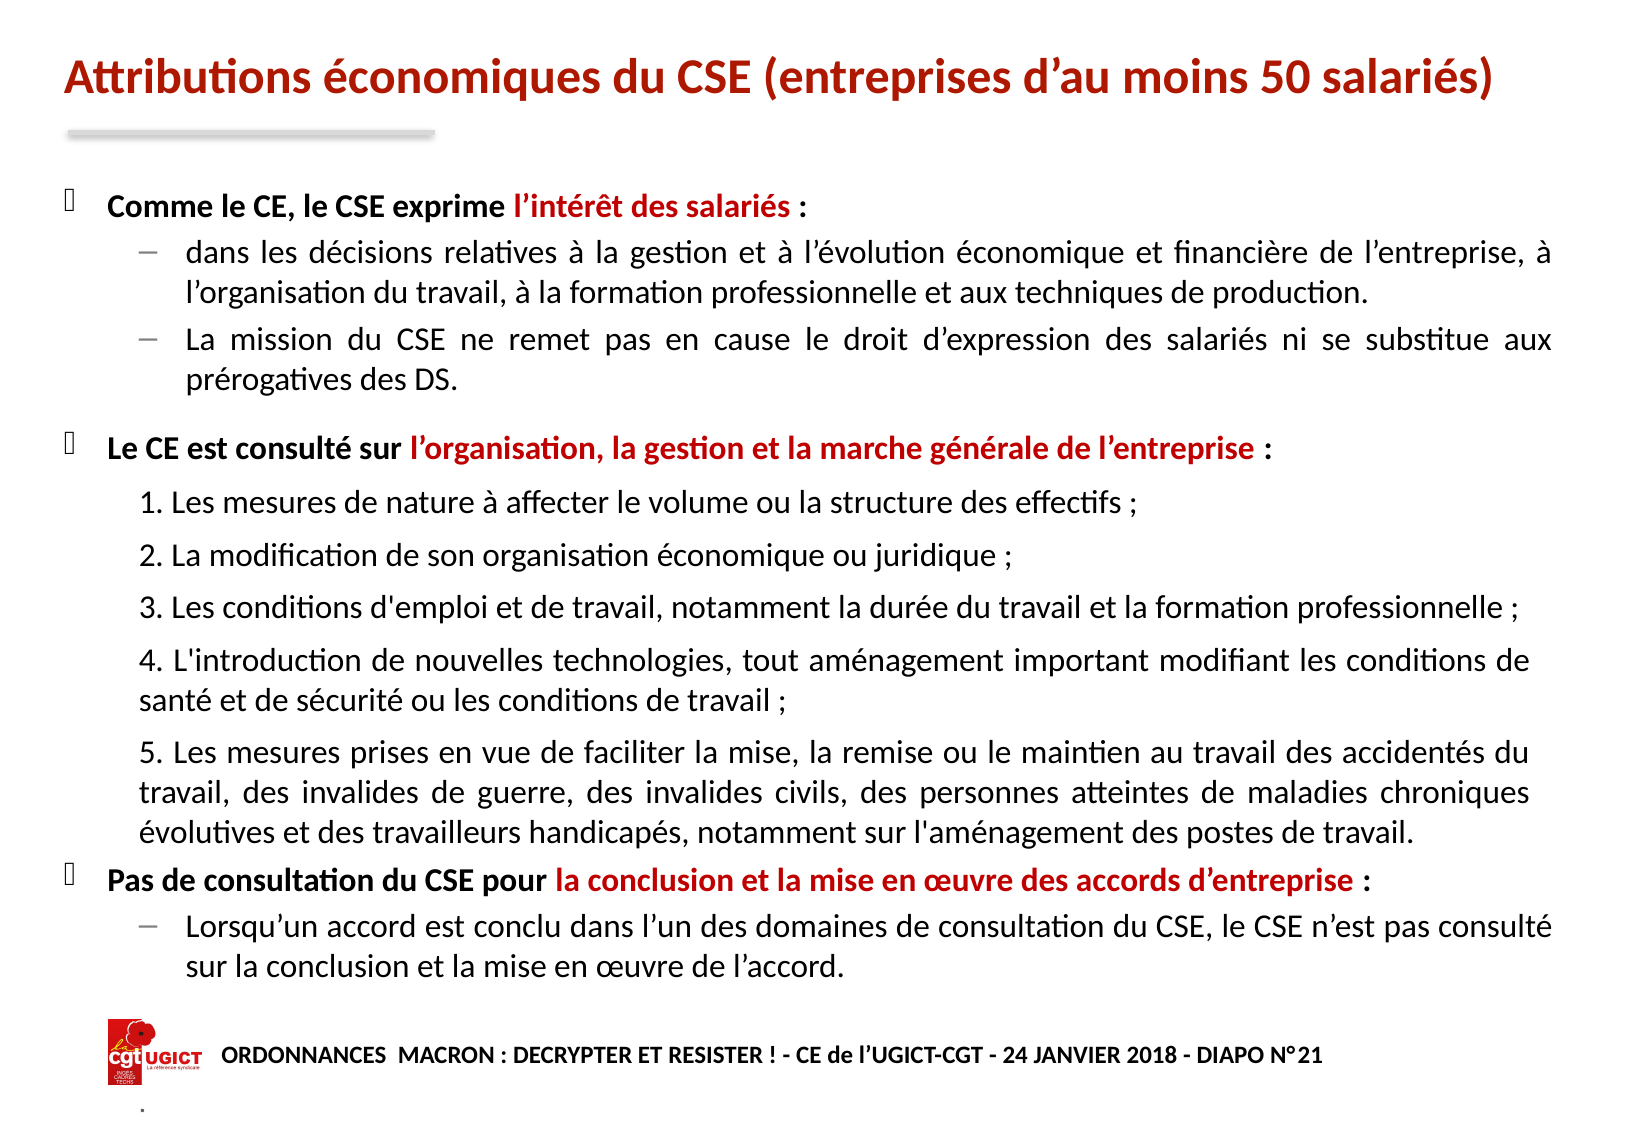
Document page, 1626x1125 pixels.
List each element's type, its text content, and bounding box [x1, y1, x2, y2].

list Comme le CE, le CSE exprime l’intérêt des salariés : dans les décisions relatives à la gestion et à l’évolution économique et financière de l’entreprise, à l’organisation du travail, à la formation professionnelle et aux techniques de production. La mission du CSE ne remet pas en cause le droit d’expression des salariés ni se substitue aux prérogatives des DS. Le CE est consulté sur l’organisation, la gestion et la marche générale de l’entreprise : Pas de consultation du CSE pour la conclusion et la mise en œuvre des accords d’entreprise : Lorsqu’un accord est conclu dans l’un des domaines de consultation du CSE, le CSE n’est pas consulté sur la conclusion et la mise en œuvre de l’accord. . [49, 176, 1570, 808]
title Attributions économiques du CSE (entreprises d’au moins 50 salariés) [49, 36, 1573, 122]
picture [108, 1019, 206, 1085]
text_box 1. Les mesures de nature à affecter le volume ou la structure des effectifs ; 2. La modification de son organisation économique ou juridique ; 3. Les conditions d'emploi et de travail, notamment la durée du travail et la formation professionnelle ; 4. L'introduction de nouvelles technologies, tout aménagement important modifiant les conditions de santé et de sécurité ou les conditions de travail ; 5. Les mesures prises en vue de faciliter la mise, la remise ou le maintien au travail des accidentés du travail, des invalides de guerre, des invalides civils, des personnes atteintes de maladies chroniques évolutives et des travailleurs handicapés, notamment sur l'aménagement des postes de travail. [49, 473, 1547, 858]
